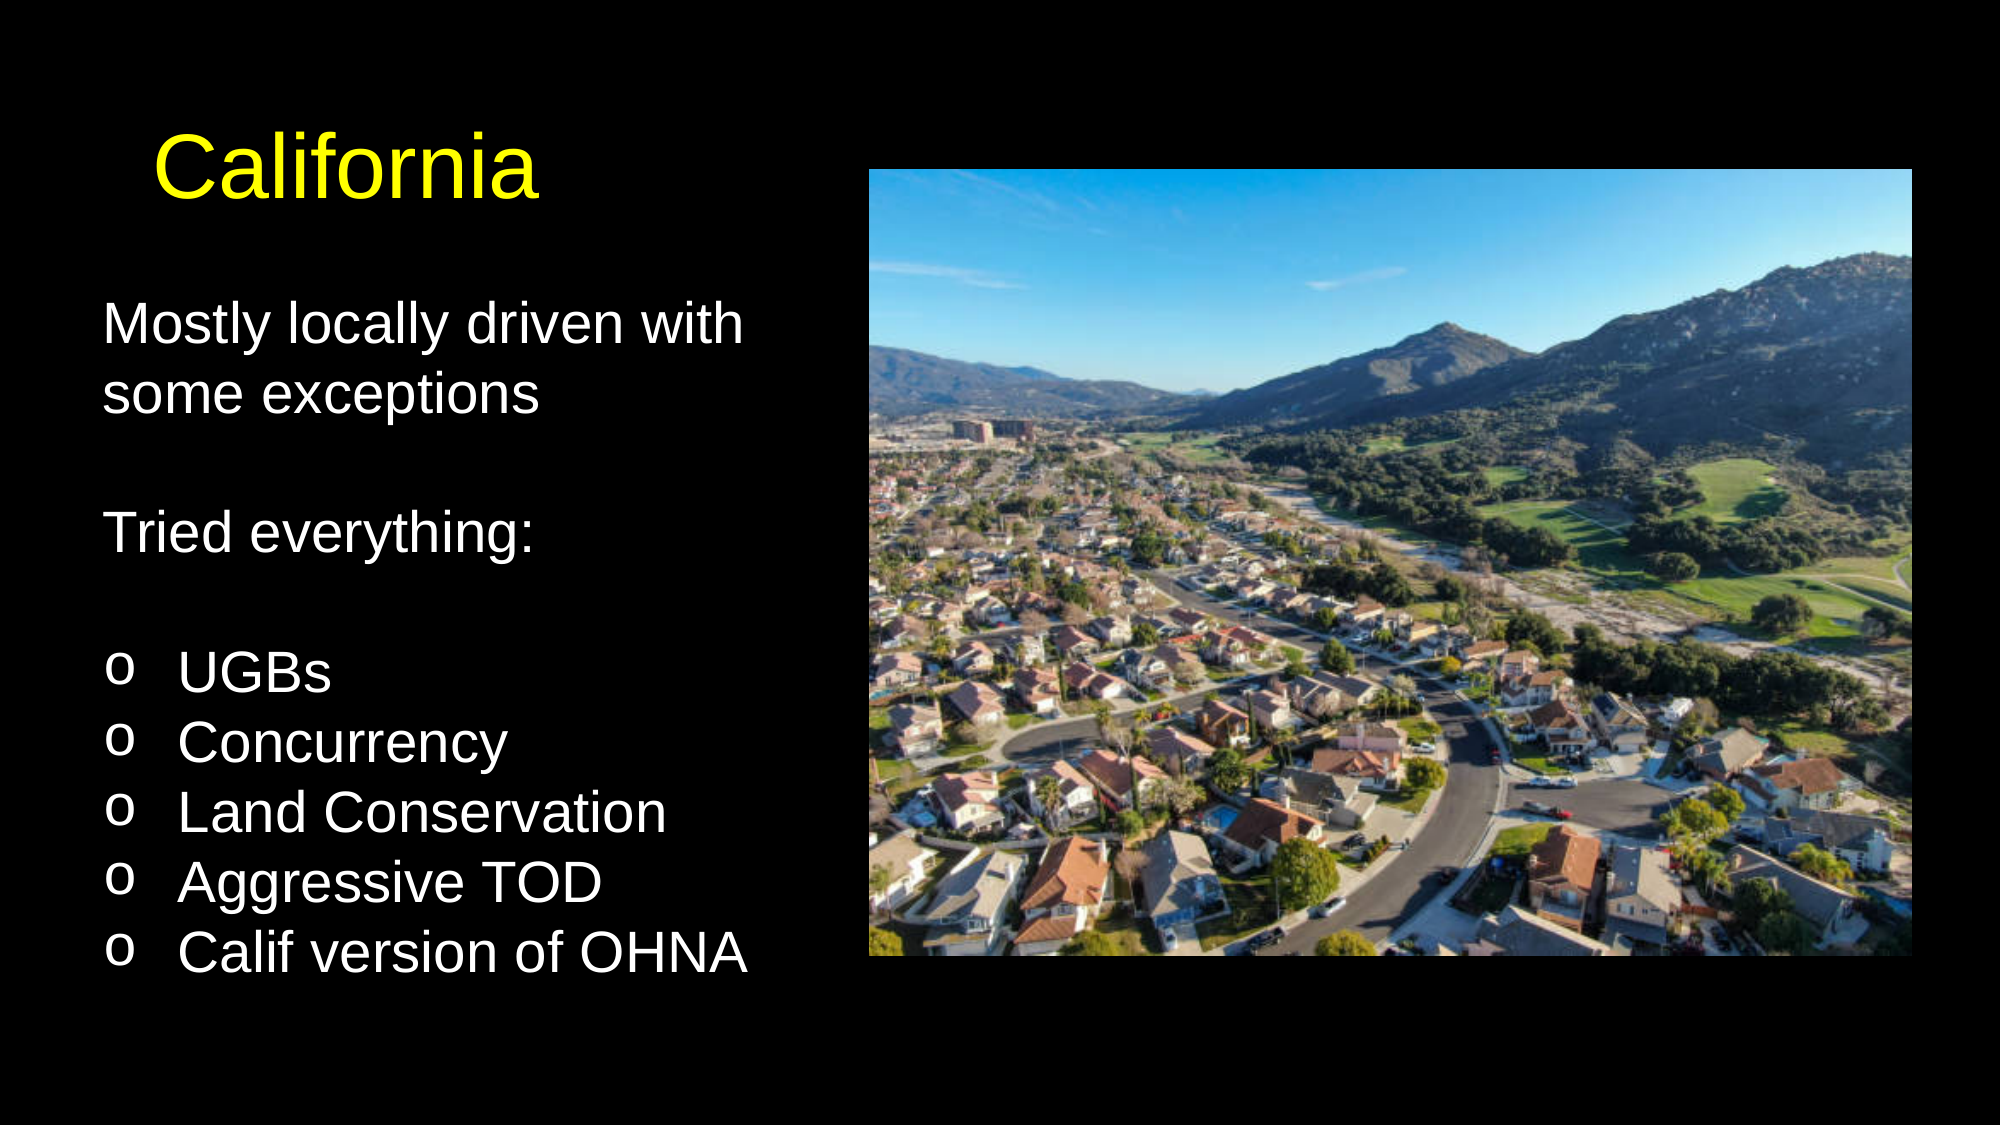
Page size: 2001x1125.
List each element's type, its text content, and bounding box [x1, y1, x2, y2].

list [869, 169, 1913, 956]
text_box Mostly locally driven with some exceptions Tried everything: UGBs Concurrency Land Conservation Aggressive TOD Calif version of OHNA [87, 277, 771, 1125]
title California [137, 59, 1863, 278]
